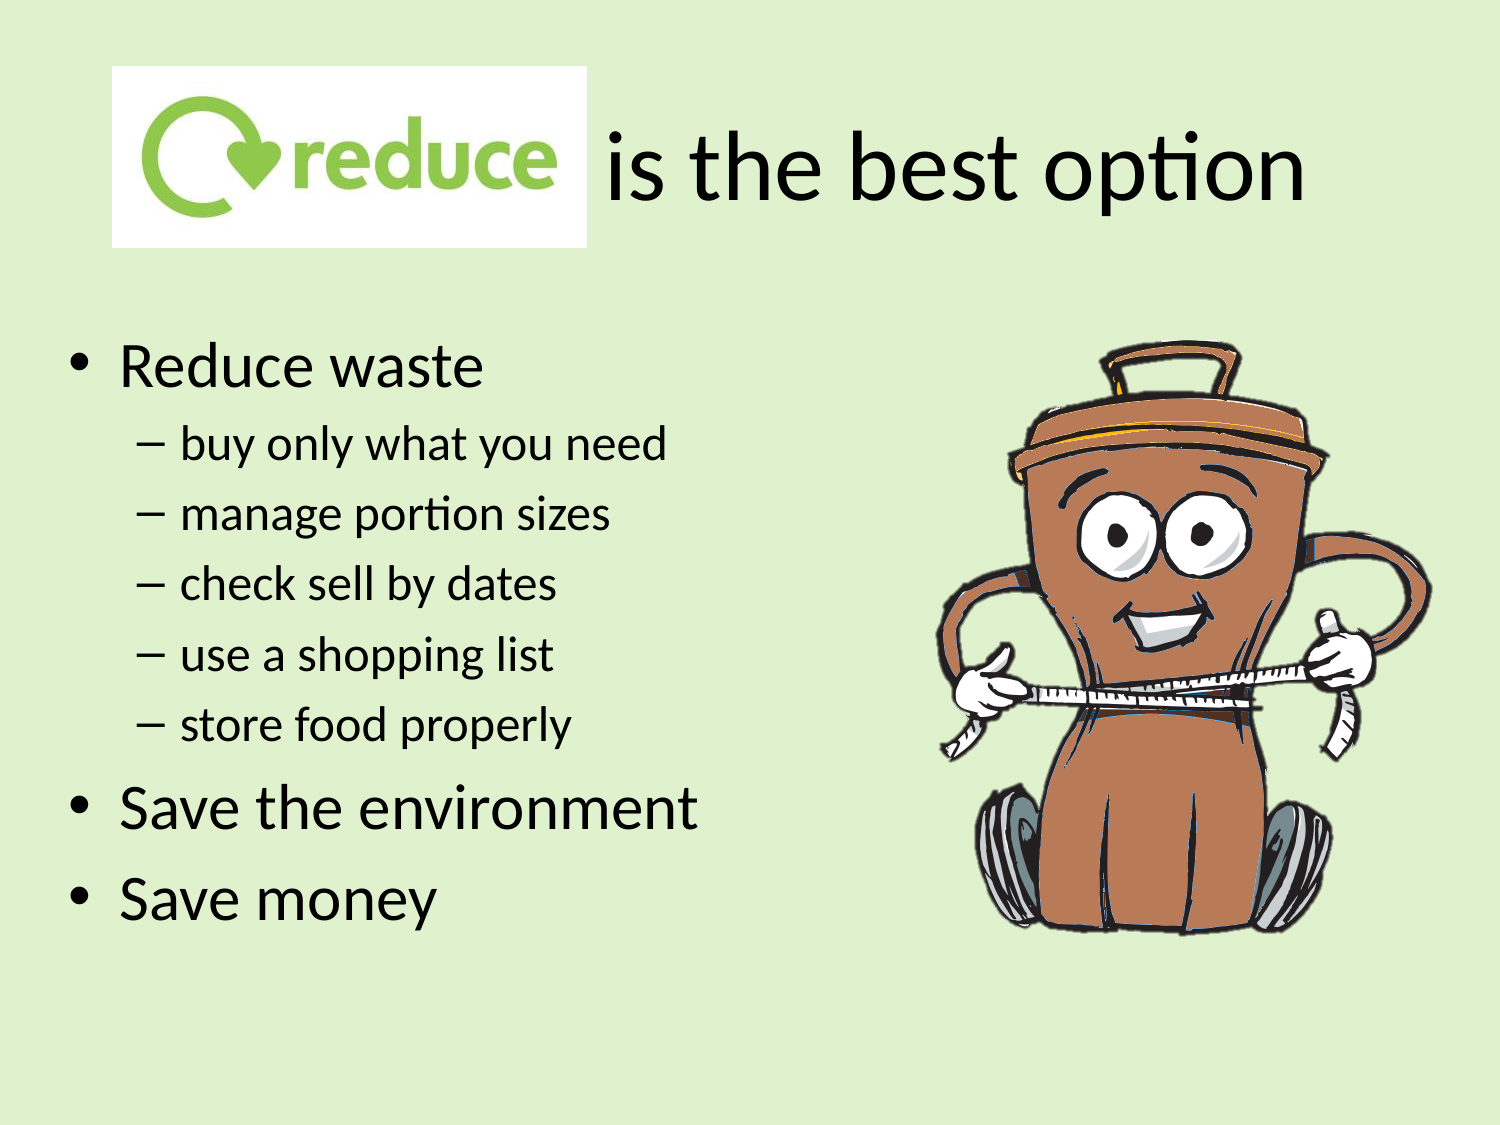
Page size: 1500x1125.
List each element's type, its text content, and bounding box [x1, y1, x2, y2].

title is the best option [588, 66, 1500, 254]
list Reduce waste buy only what you need manage portion sizes check sell by dates use a shopping list store food properly Save the environment Save money [53, 314, 869, 949]
picture [111, 66, 587, 249]
picture [926, 340, 1437, 944]
